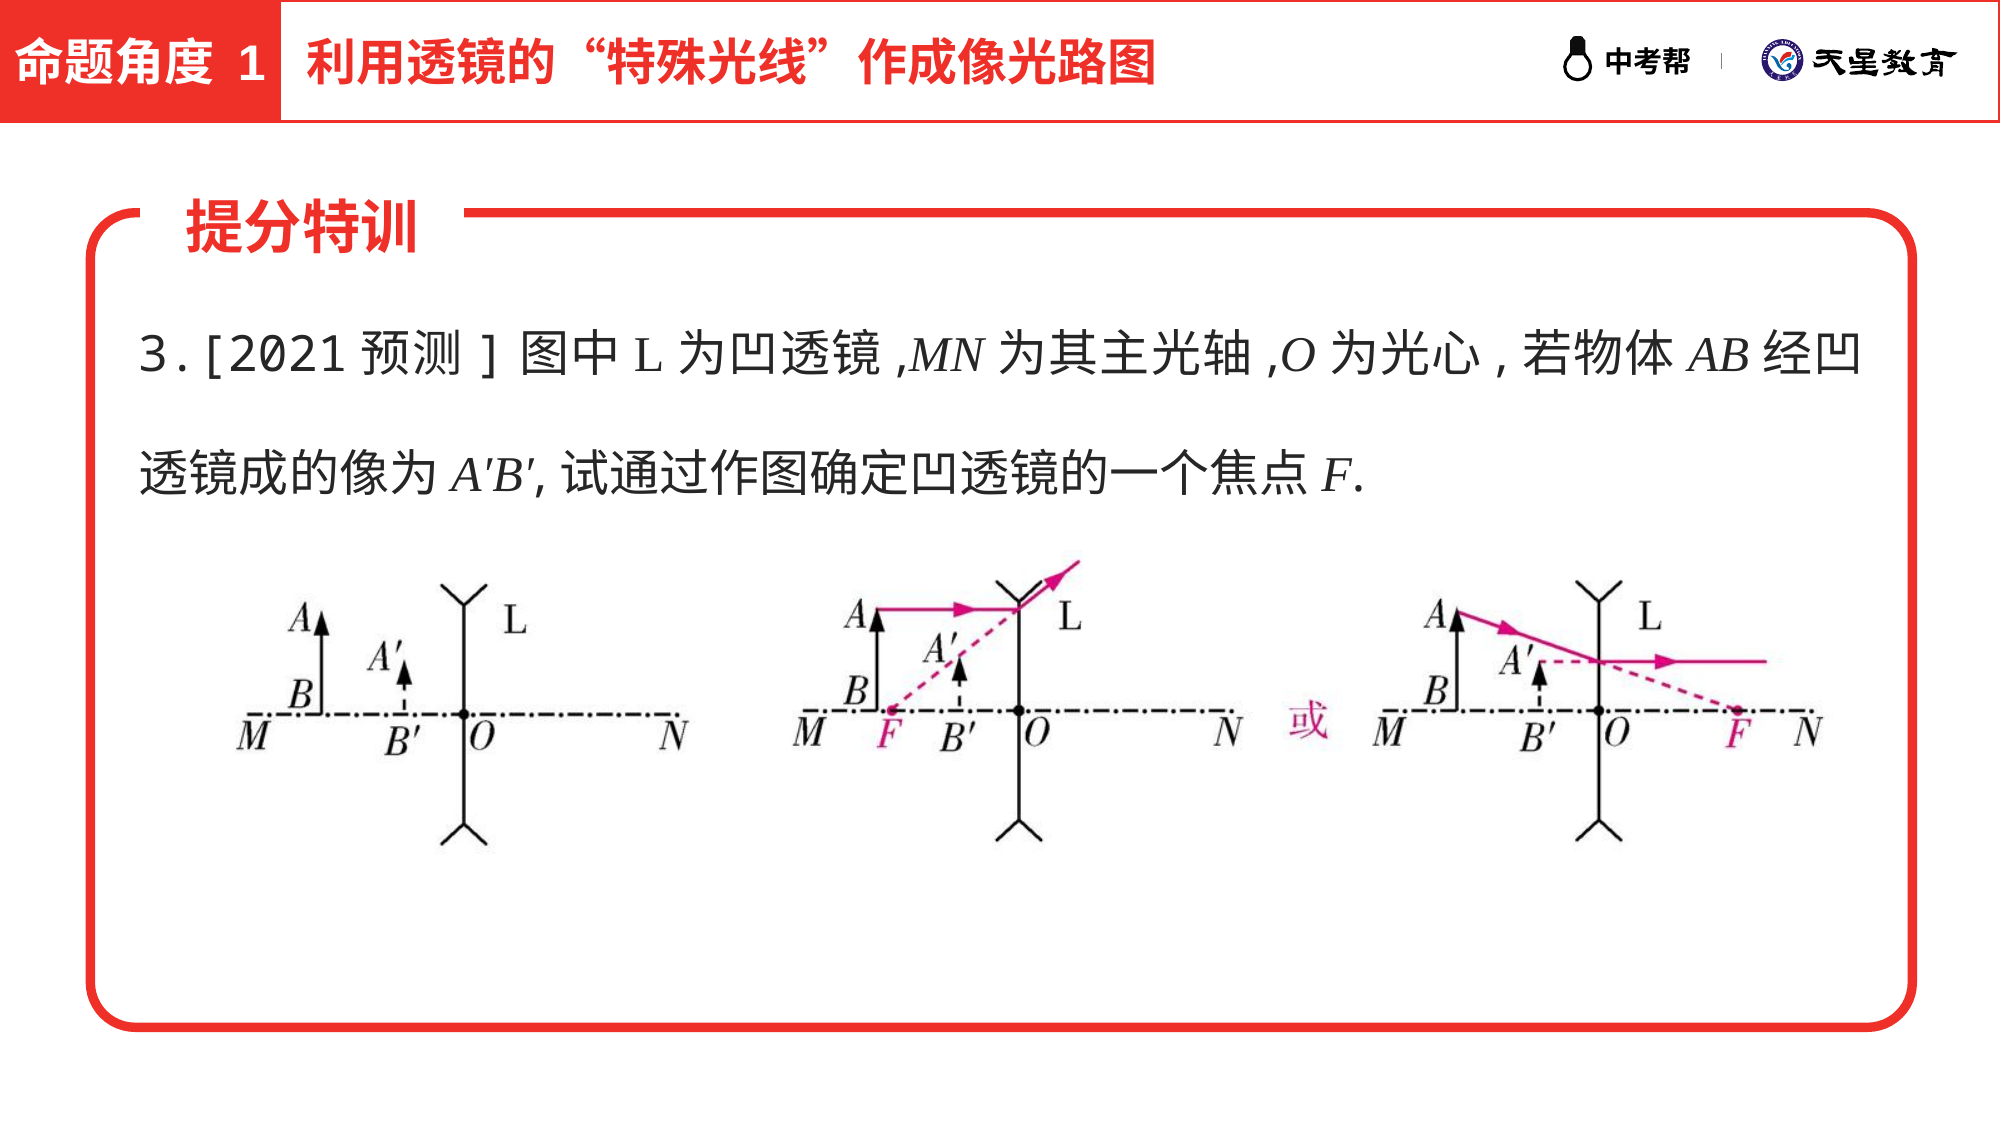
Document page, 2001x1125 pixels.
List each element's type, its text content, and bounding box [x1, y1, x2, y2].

text_box 提分特训 [140, 148, 464, 268]
text_box 3.[2021预测]图中L为凹透镜,MN为其主光轴,O为光心,若物体AB经凹透镜成的像为A′B′,试通过作图确定凹透镜的一个焦点F. [124, 254, 1879, 510]
picture [782, 550, 1833, 864]
text_box 命题角度 1 [1, 0, 280, 122]
text_box [89, 211, 1914, 1029]
picture [225, 573, 703, 861]
text_box 利用透镜的“特殊光线”作成像光路图 [276, 0, 2000, 123]
